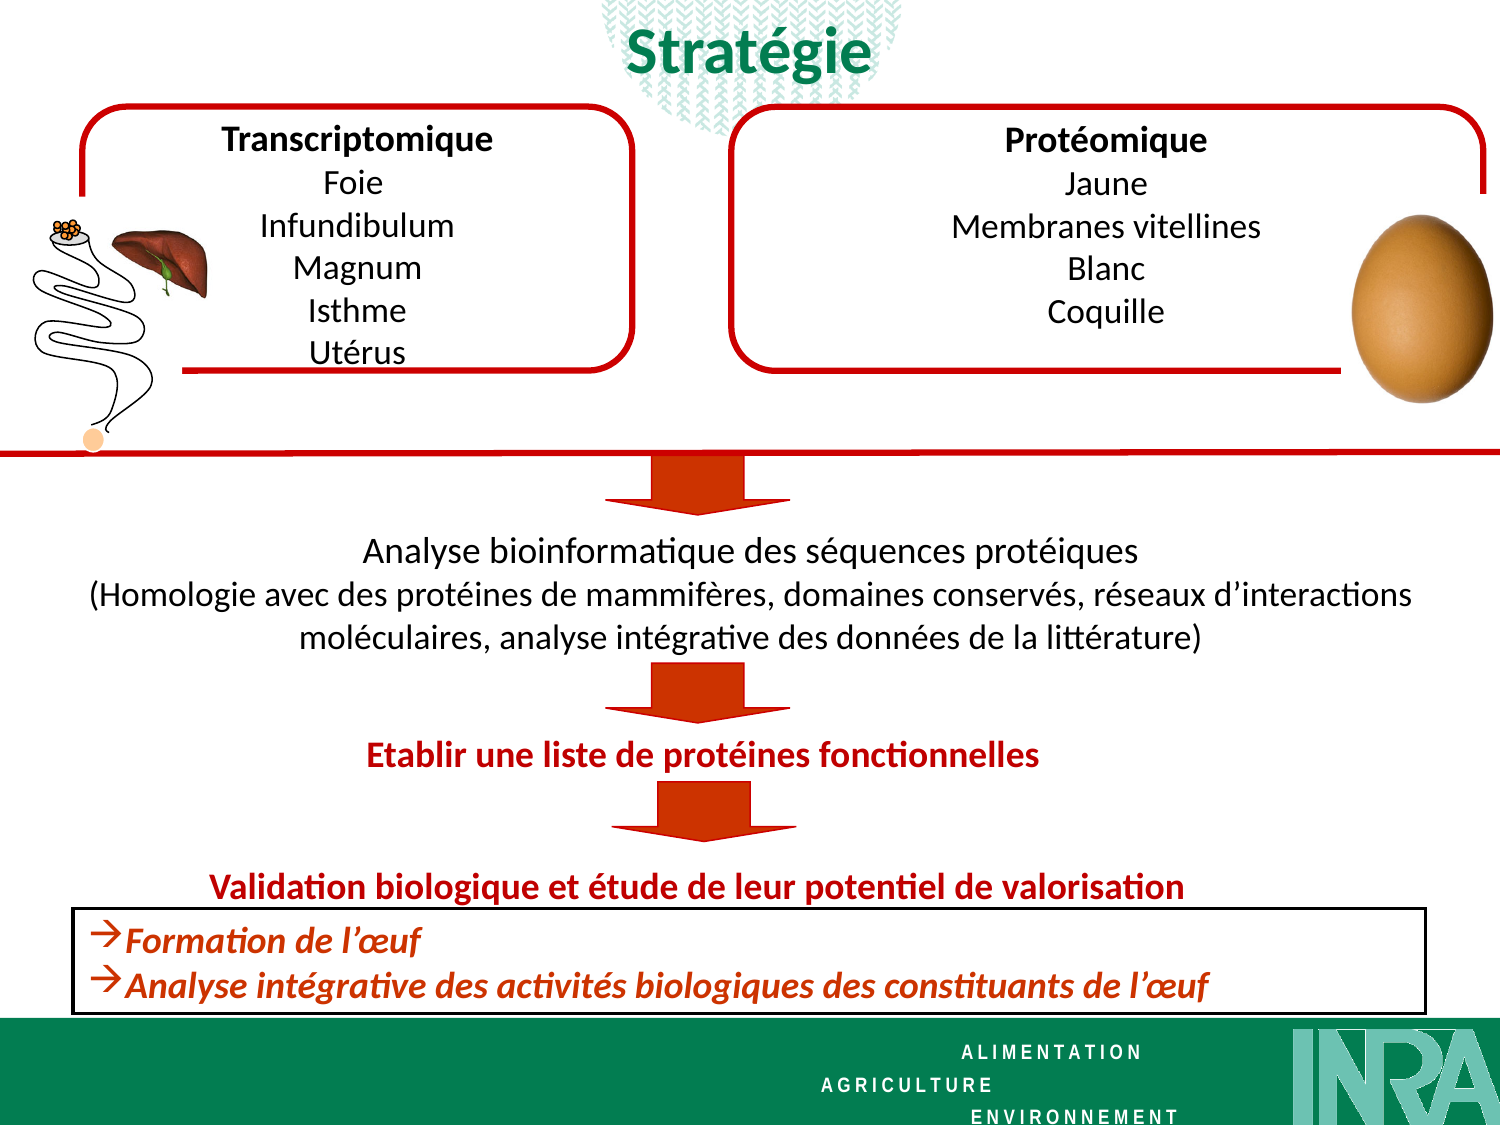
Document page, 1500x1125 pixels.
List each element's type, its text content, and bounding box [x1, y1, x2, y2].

picture [573, 95, 927, 105]
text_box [0, 105, 1500, 916]
picture [1291, 1029, 1500, 1125]
text_box Formation de l’œuf Analyse intégrative des activités biologiques des constituants de l’œuf [72, 924, 1426, 1014]
text_box Stratégie [0, 0, 1500, 95]
